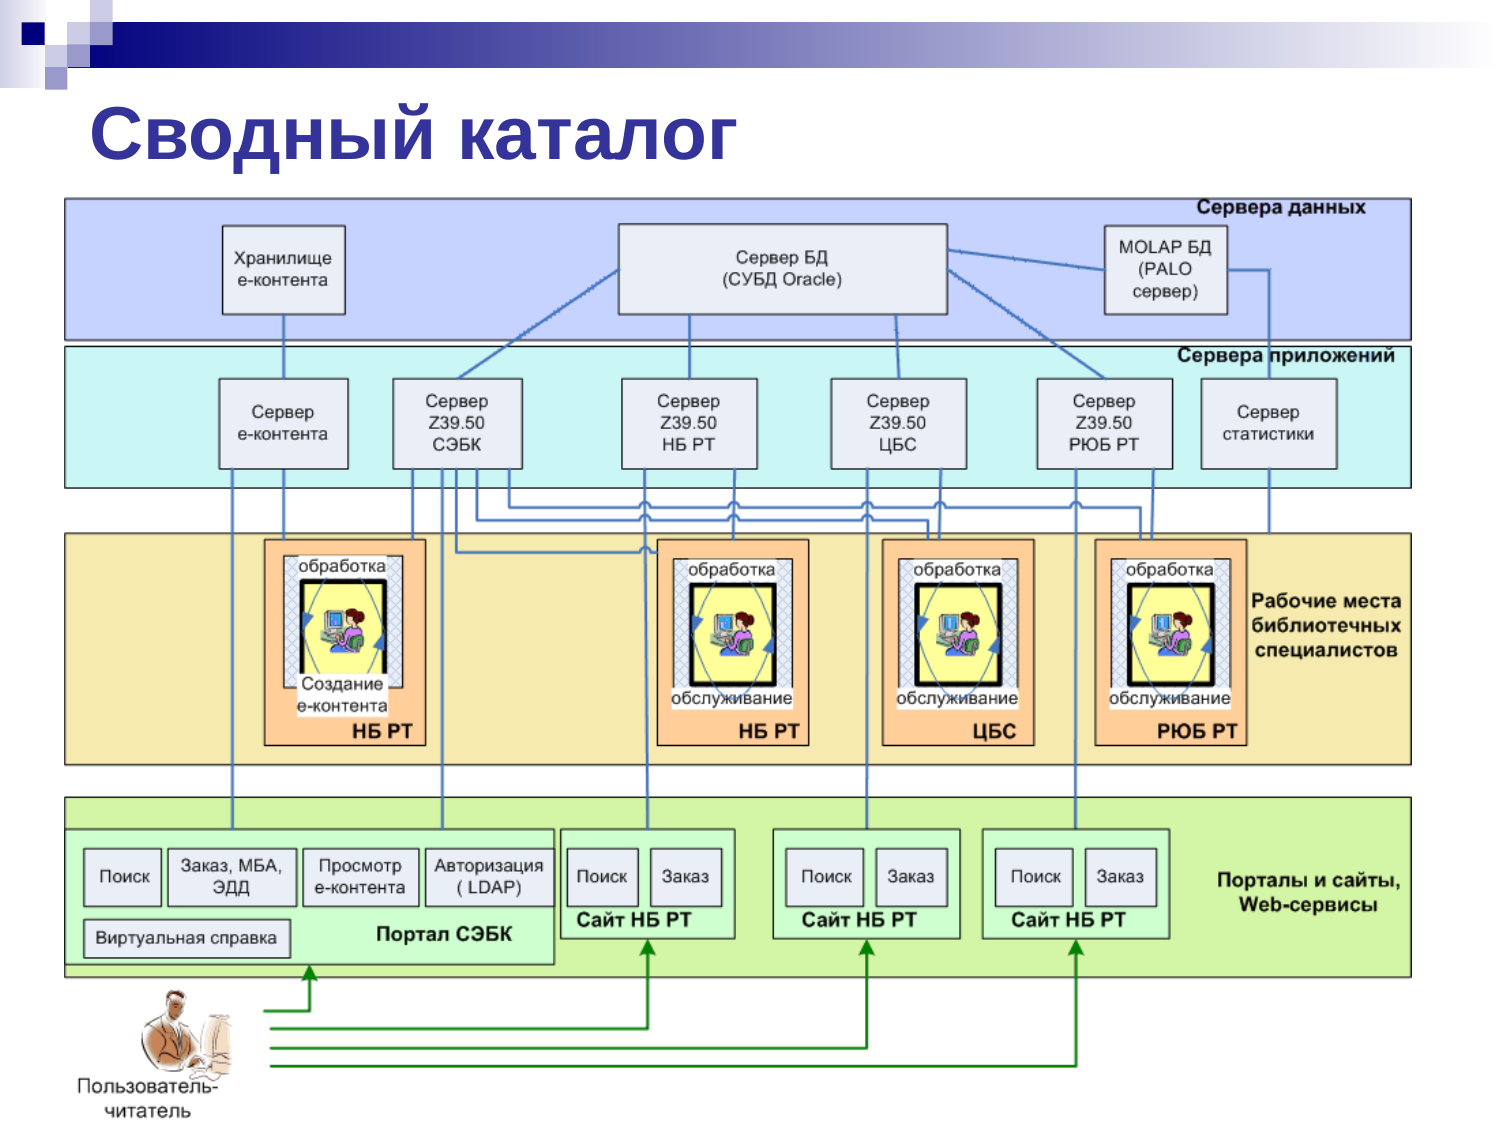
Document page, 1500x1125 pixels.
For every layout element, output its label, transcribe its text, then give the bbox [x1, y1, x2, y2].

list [64, 191, 1412, 1125]
text_box Сводный каталог [74, 74, 1425, 185]
